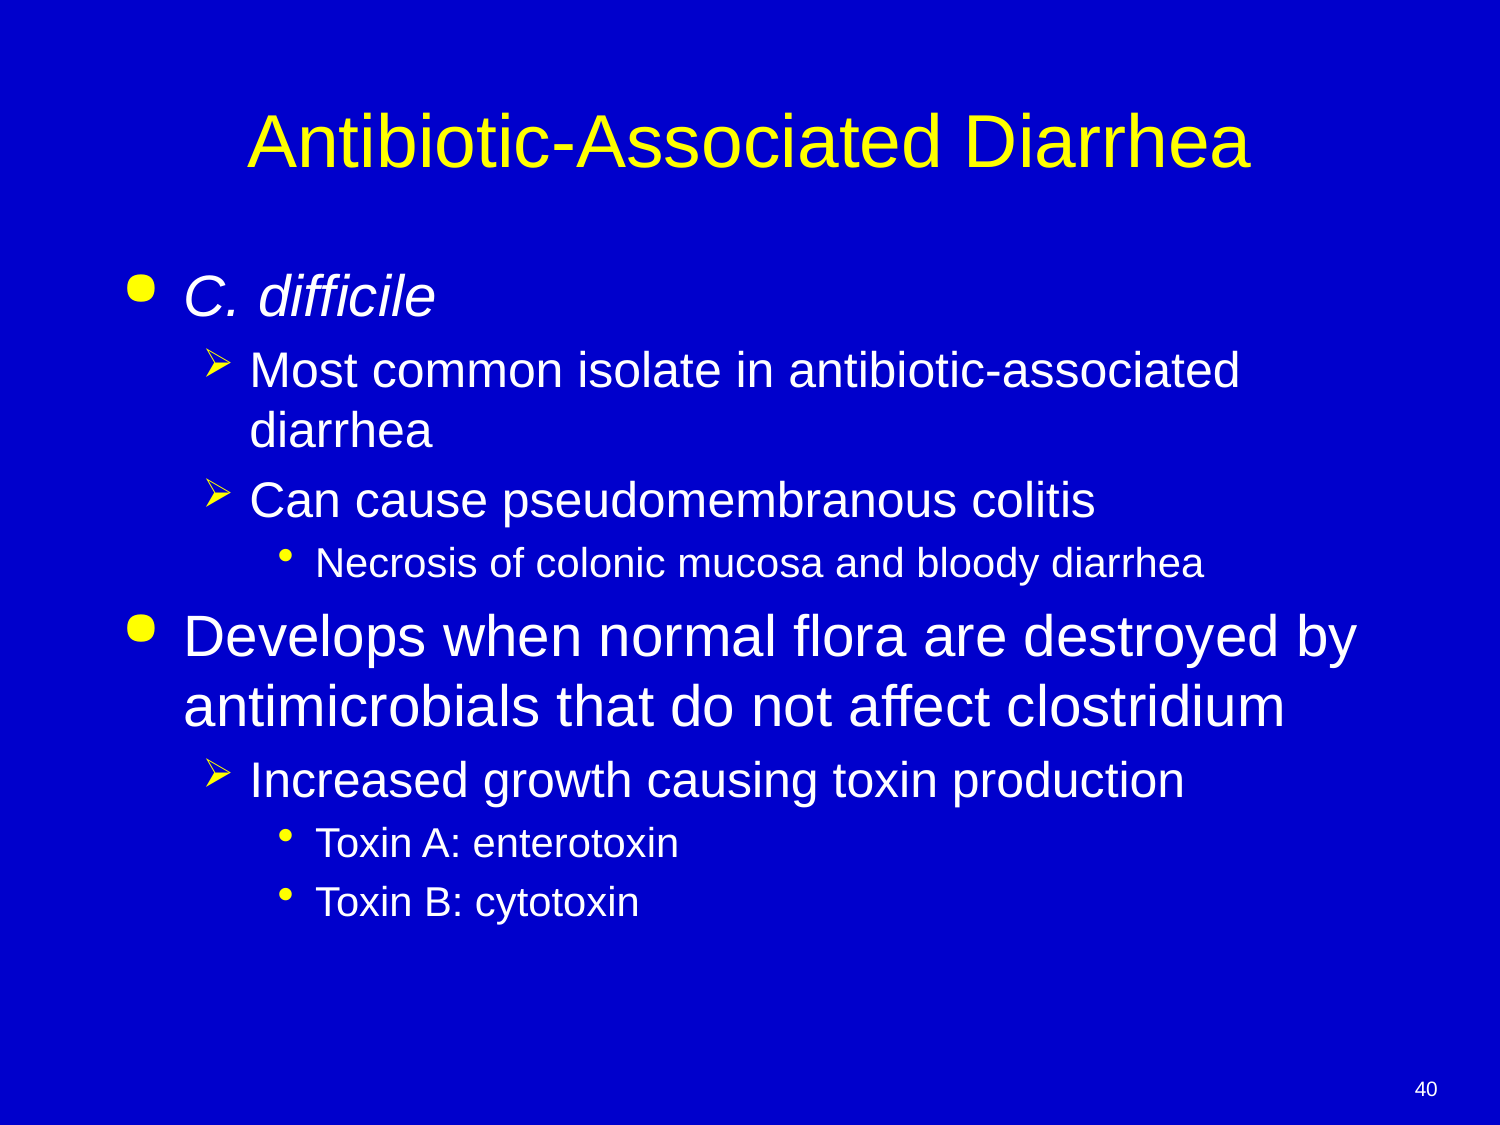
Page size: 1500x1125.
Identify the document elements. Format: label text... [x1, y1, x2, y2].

title Antibiotic-Associated Diarrhea [112, 37, 1388, 238]
list C. difficile Most common isolate in antibiotic-associated diarrhea Can cause pseudomembranous colitis Necrosis of colonic mucosa and bloody diarrhea Develops when normal flora are destroyed by antimicrobials that do not affect clostridium Increased growth causing toxin production Toxin A: enterotoxin Toxin B: cytotoxin [111, 249, 1388, 982]
